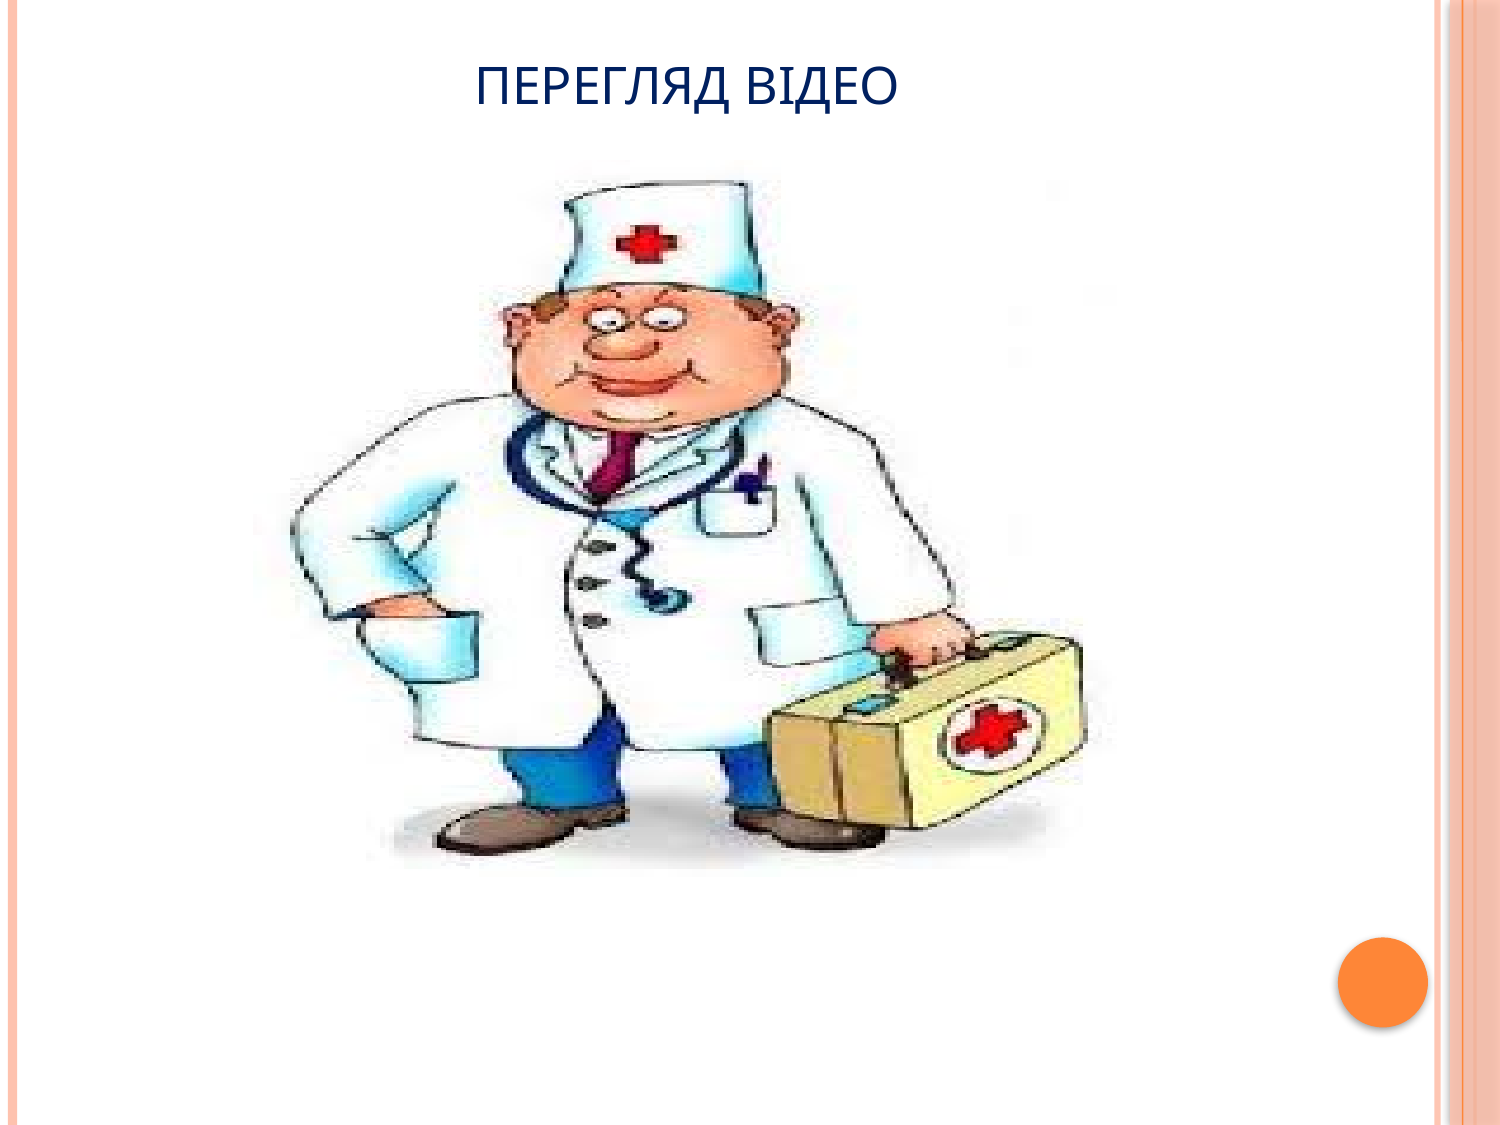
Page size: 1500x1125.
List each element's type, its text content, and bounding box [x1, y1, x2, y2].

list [253, 160, 1117, 878]
title Перегляд відео [75, 45, 1300, 185]
